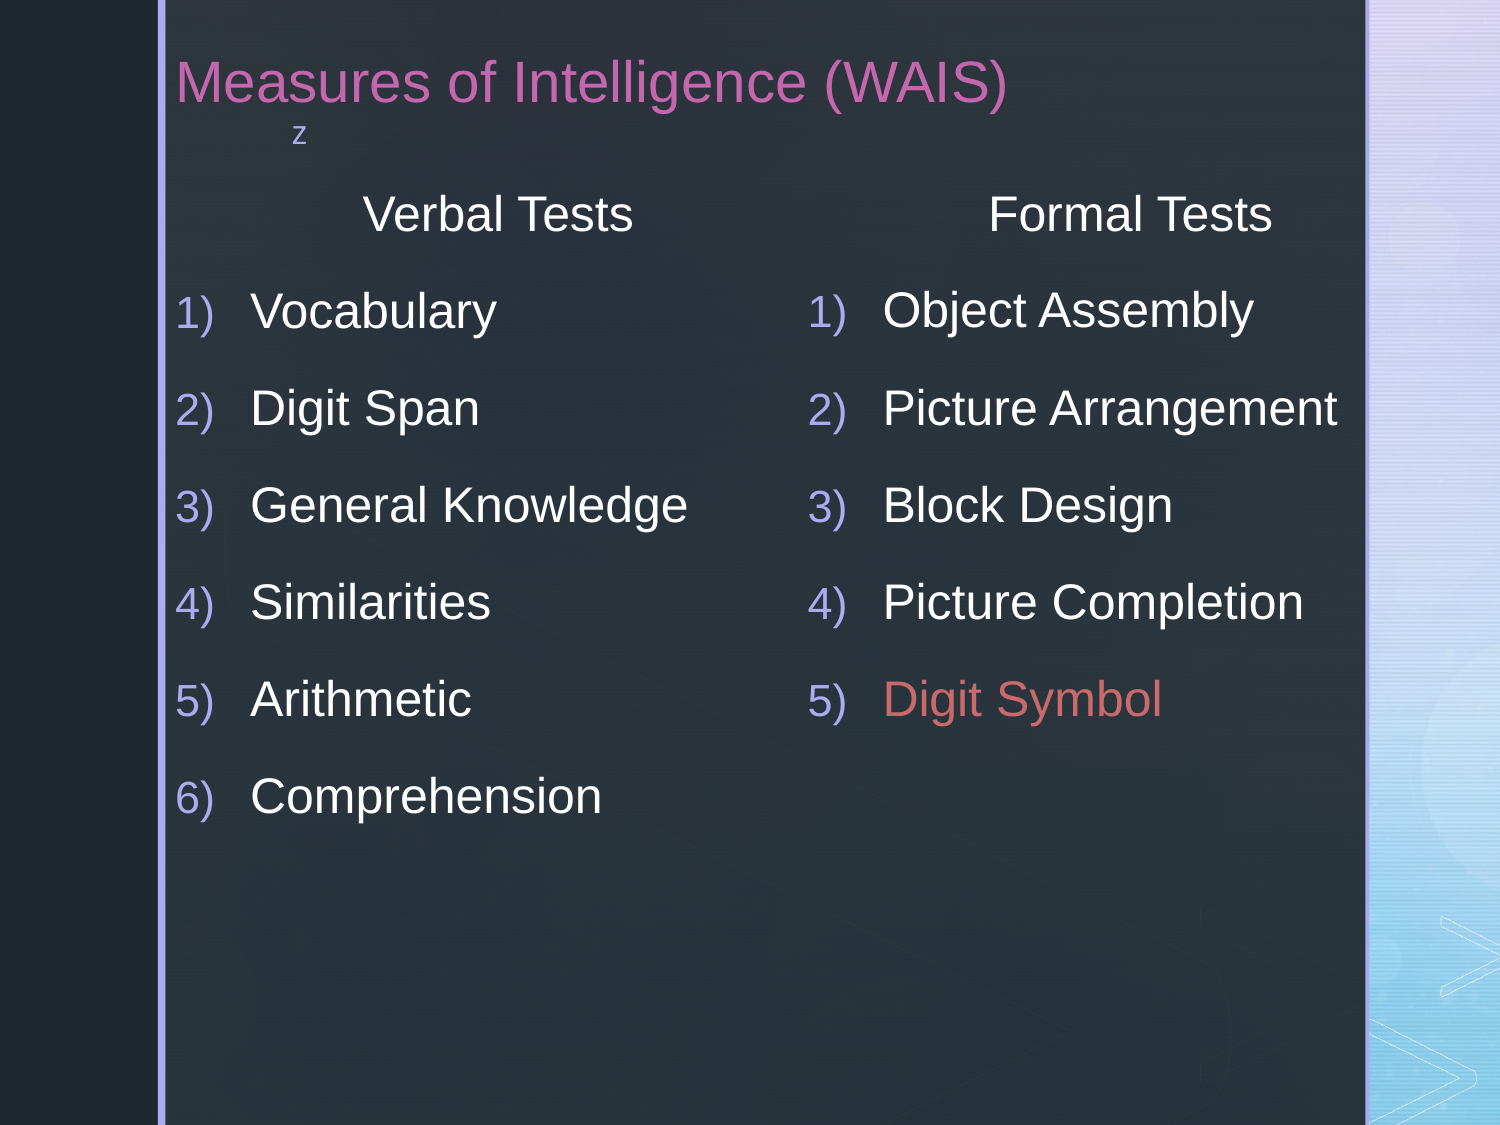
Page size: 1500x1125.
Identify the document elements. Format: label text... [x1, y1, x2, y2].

text_box Formal Tests Object Assembly Picture Arrangement Block Design Picture Completion Digit Symbol [792, 161, 1469, 1092]
list Verbal Tests Vocabulary Digit Span General Knowledge Similarities Arithmetic Comprehension [160, 161, 792, 1092]
title Measures of Intelligence (WAIS) [160, 45, 1425, 161]
picture [1370, 0, 1500, 1125]
